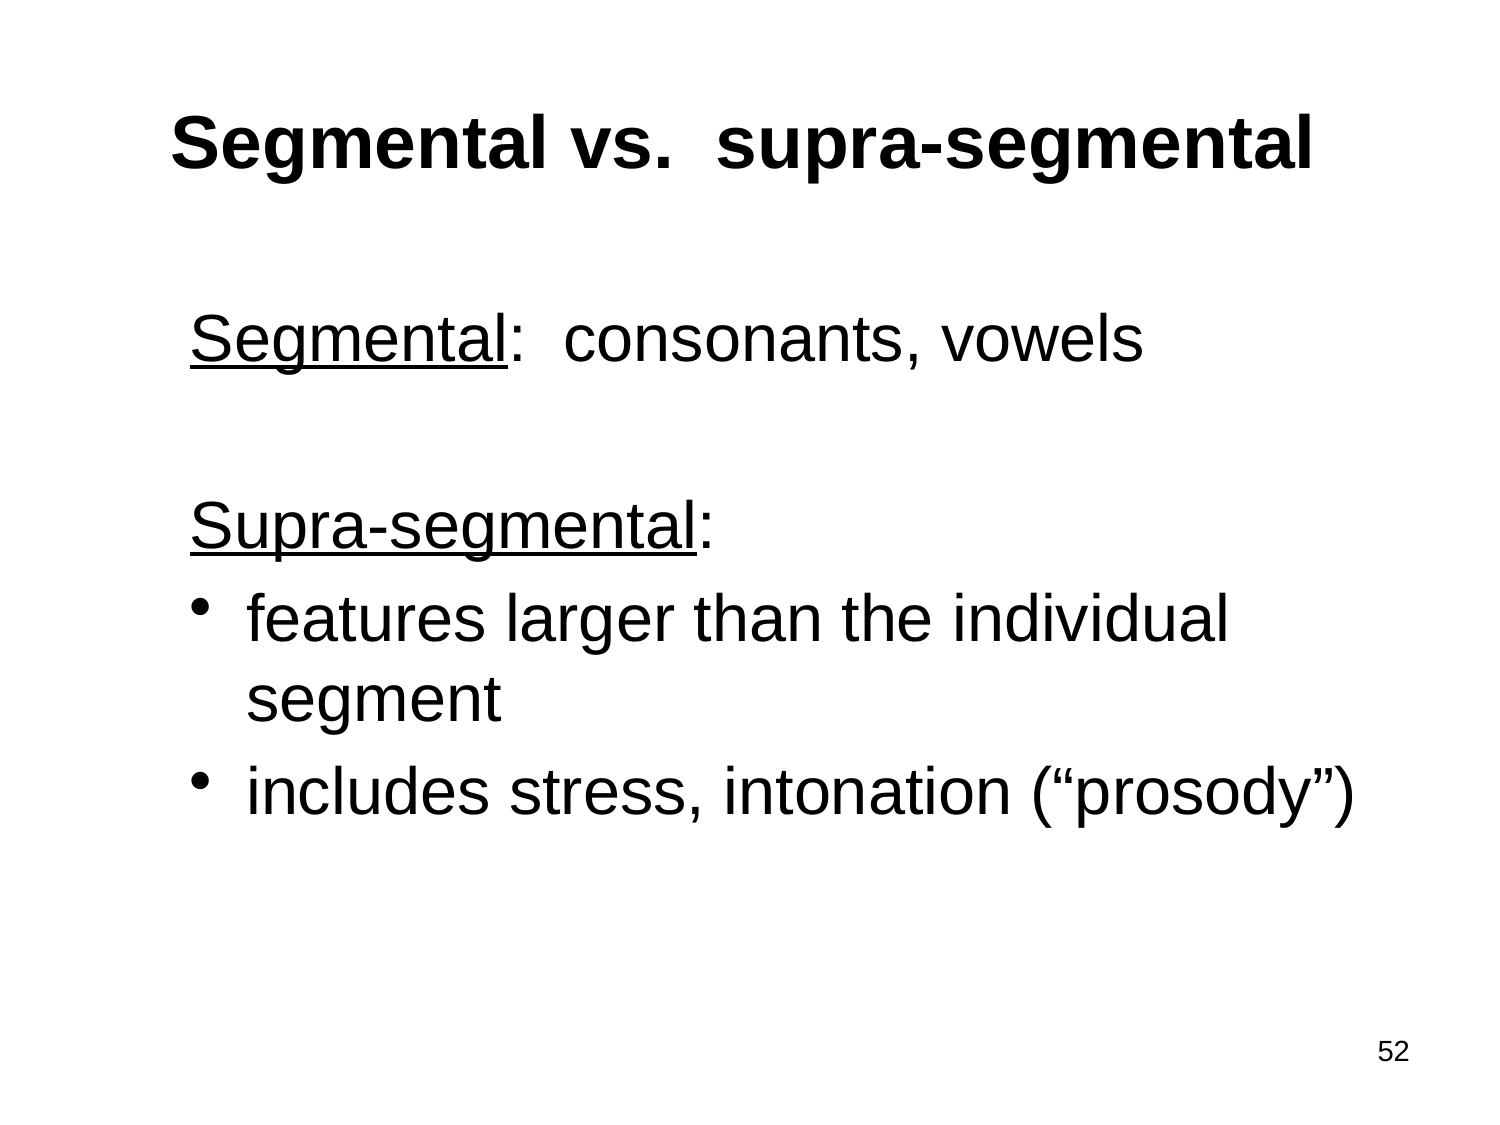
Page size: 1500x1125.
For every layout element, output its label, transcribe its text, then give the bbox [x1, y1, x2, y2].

list Segmental: consonants, vowels Supra-segmental: features larger than the individual segment includes stress, intonation (“prosody”) [174, 287, 1388, 1005]
slide_number 52 [1074, 1024, 1426, 1103]
title Segmental vs. supra-segmental [24, 45, 1463, 233]
